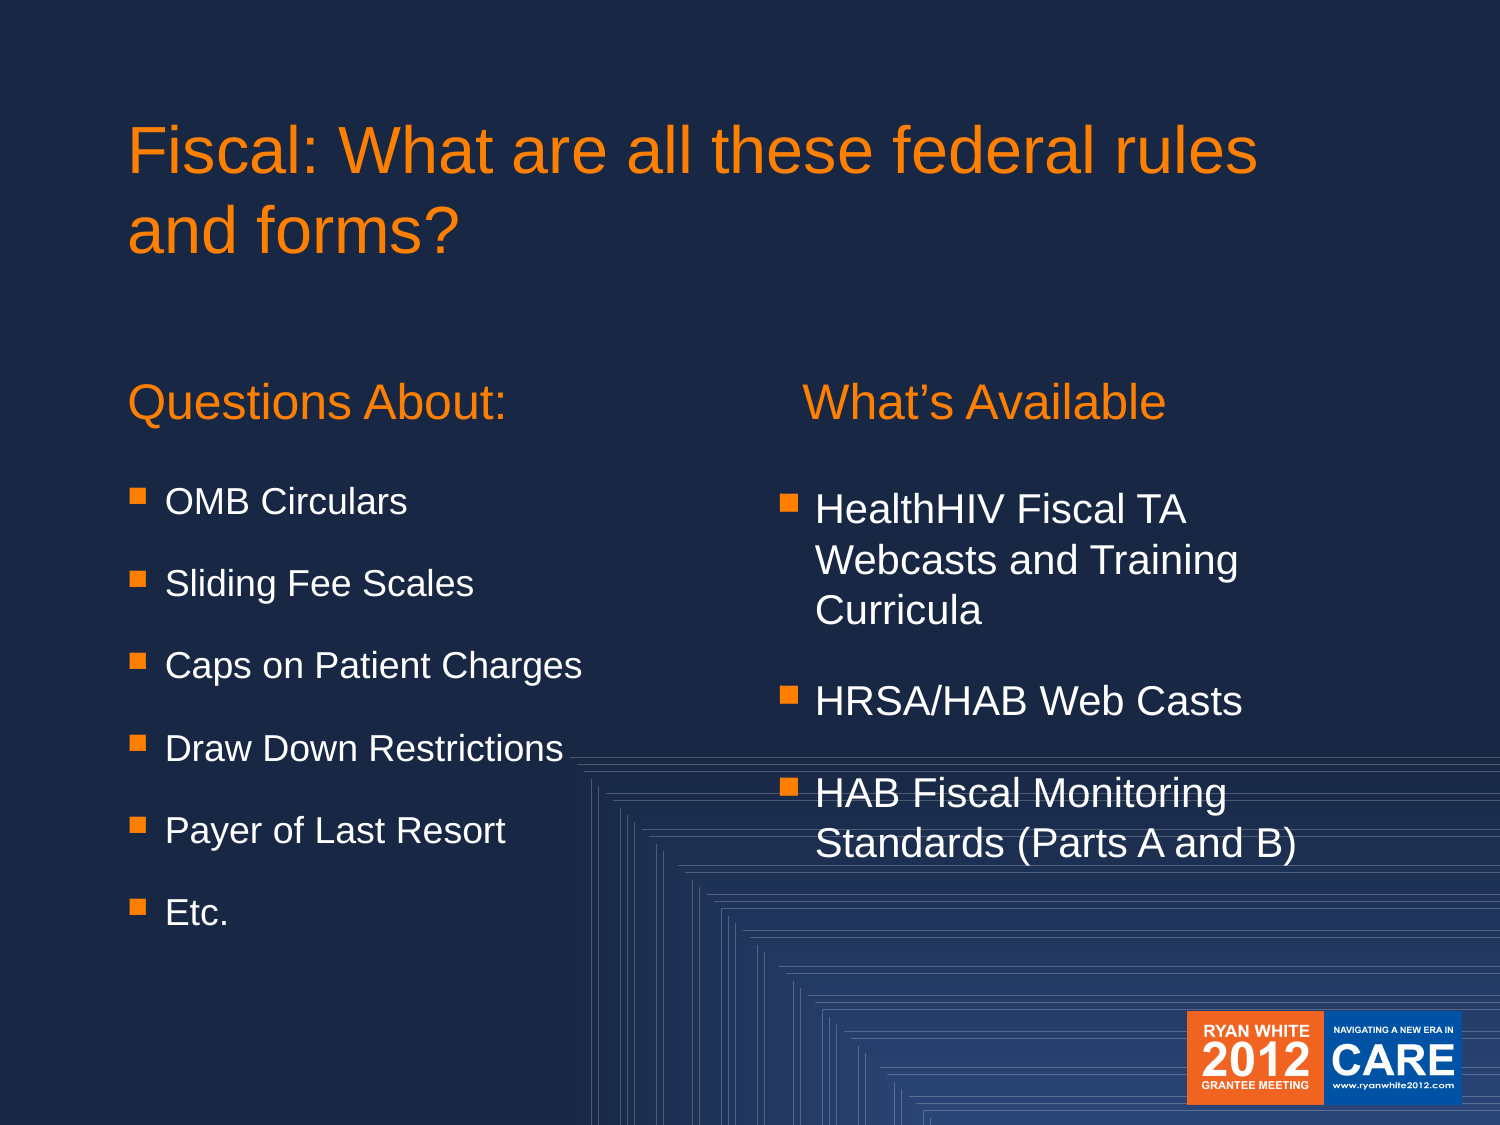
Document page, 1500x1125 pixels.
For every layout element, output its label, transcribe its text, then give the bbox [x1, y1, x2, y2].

text_box Questions About: [112, 362, 688, 438]
list OMB Circulars Sliding Fee Scales Caps on Patient Charges Draw Down Restrictions Payer of Last Resort Etc. [112, 474, 738, 950]
text_box What’s Available [787, 362, 1375, 438]
picture [1187, 1011, 1462, 1105]
list HealthHIV Fiscal TA Webcasts and Training Curricula HRSA/HAB Web Casts HAB Fiscal Monitoring Standards (Parts A and B) [762, 474, 1388, 1000]
title Fiscal: What are all these federal rules and forms? [112, 99, 1388, 288]
